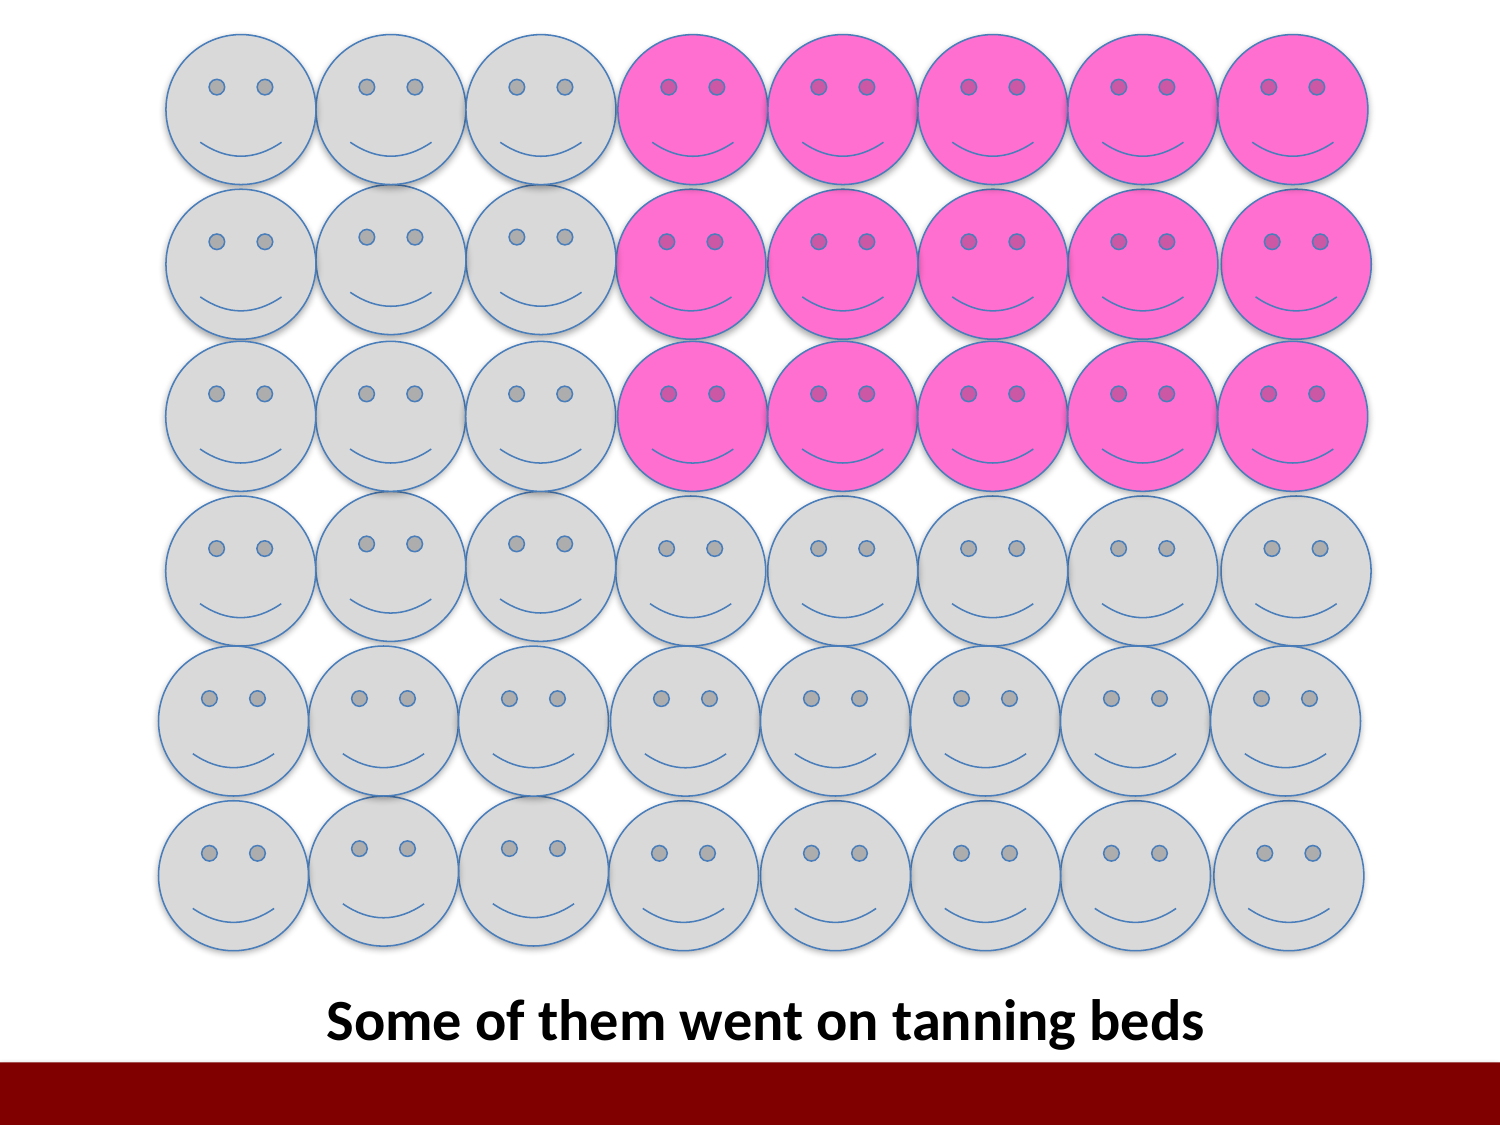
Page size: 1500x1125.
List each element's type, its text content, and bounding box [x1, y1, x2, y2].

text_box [165, 34, 1372, 340]
text_box Some of them went on tanning beds [312, 974, 1233, 1060]
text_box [158, 645, 1365, 951]
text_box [165, 341, 1372, 647]
